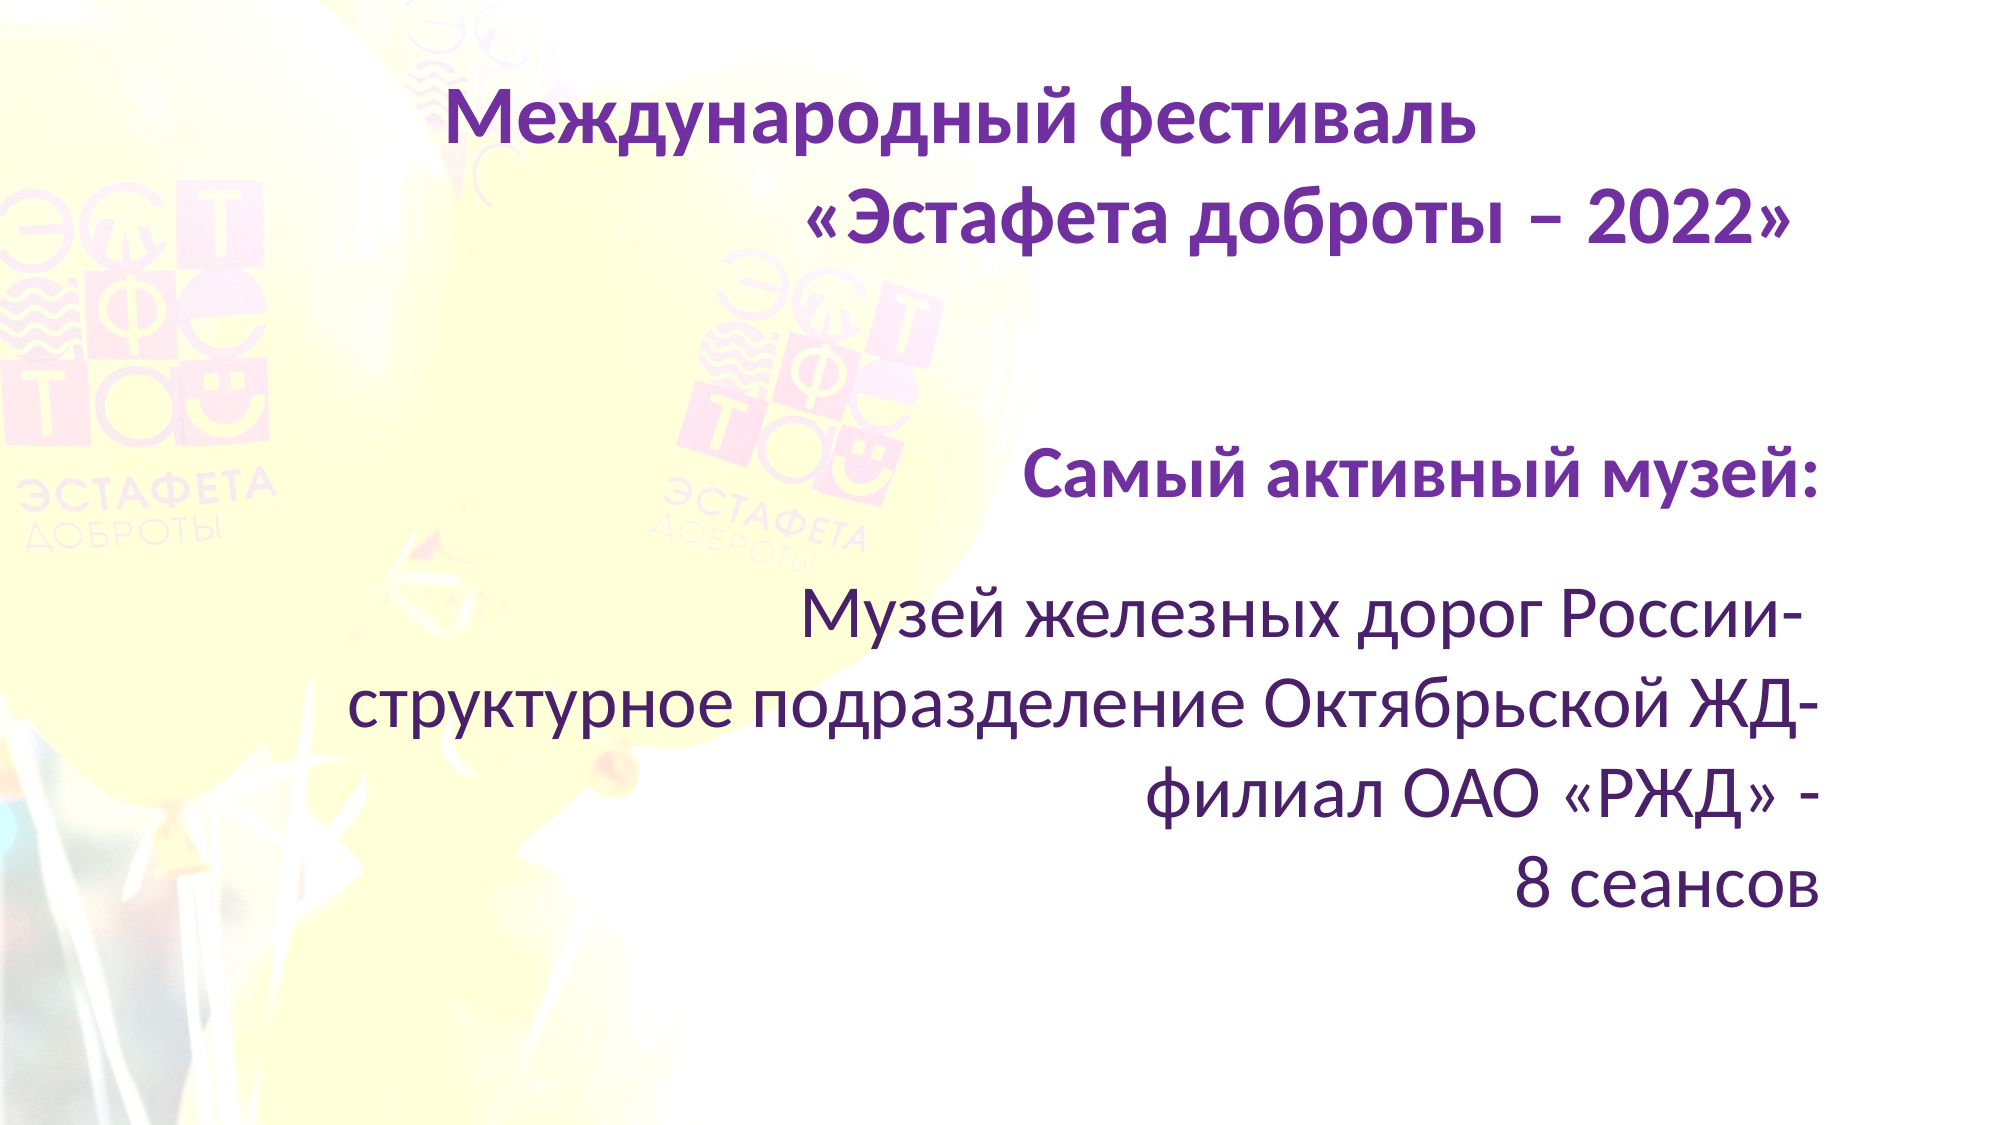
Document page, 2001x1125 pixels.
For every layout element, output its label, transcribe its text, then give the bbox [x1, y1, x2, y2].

text_box Самый активный музей: Музей железных дорог России- структурное подразделение Октябрьской ЖД- филиал ОАО «РЖД» - 8 сеансов [1676, 415, 1837, 1021]
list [0, 0, 1676, 1125]
text_box Международный фестиваль «Эстафета доброты – 2022» [1676, 52, 1863, 268]
